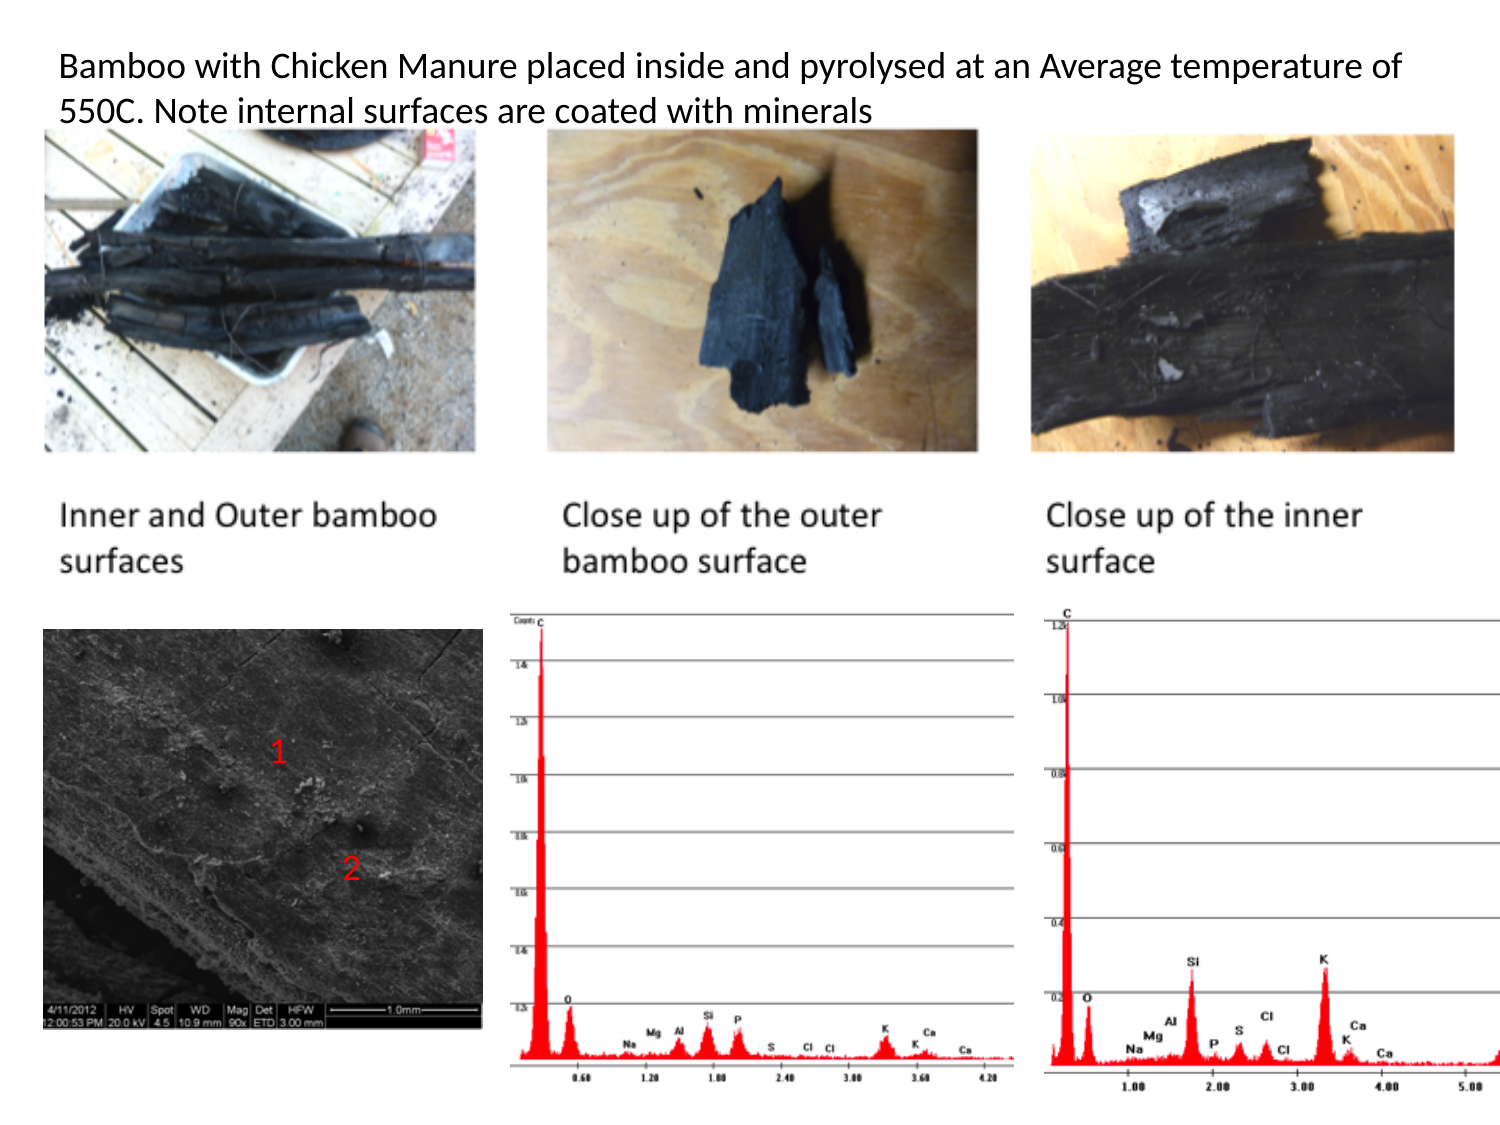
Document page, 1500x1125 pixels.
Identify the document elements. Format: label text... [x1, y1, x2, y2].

text_box Bamboo with Chicken Manure placed inside and pyrolysed at an Average temperature of 550C. Note internal surfaces are coated with minerals [43, 33, 1457, 126]
picture [43, 126, 1500, 1099]
picture [43, 628, 483, 1030]
